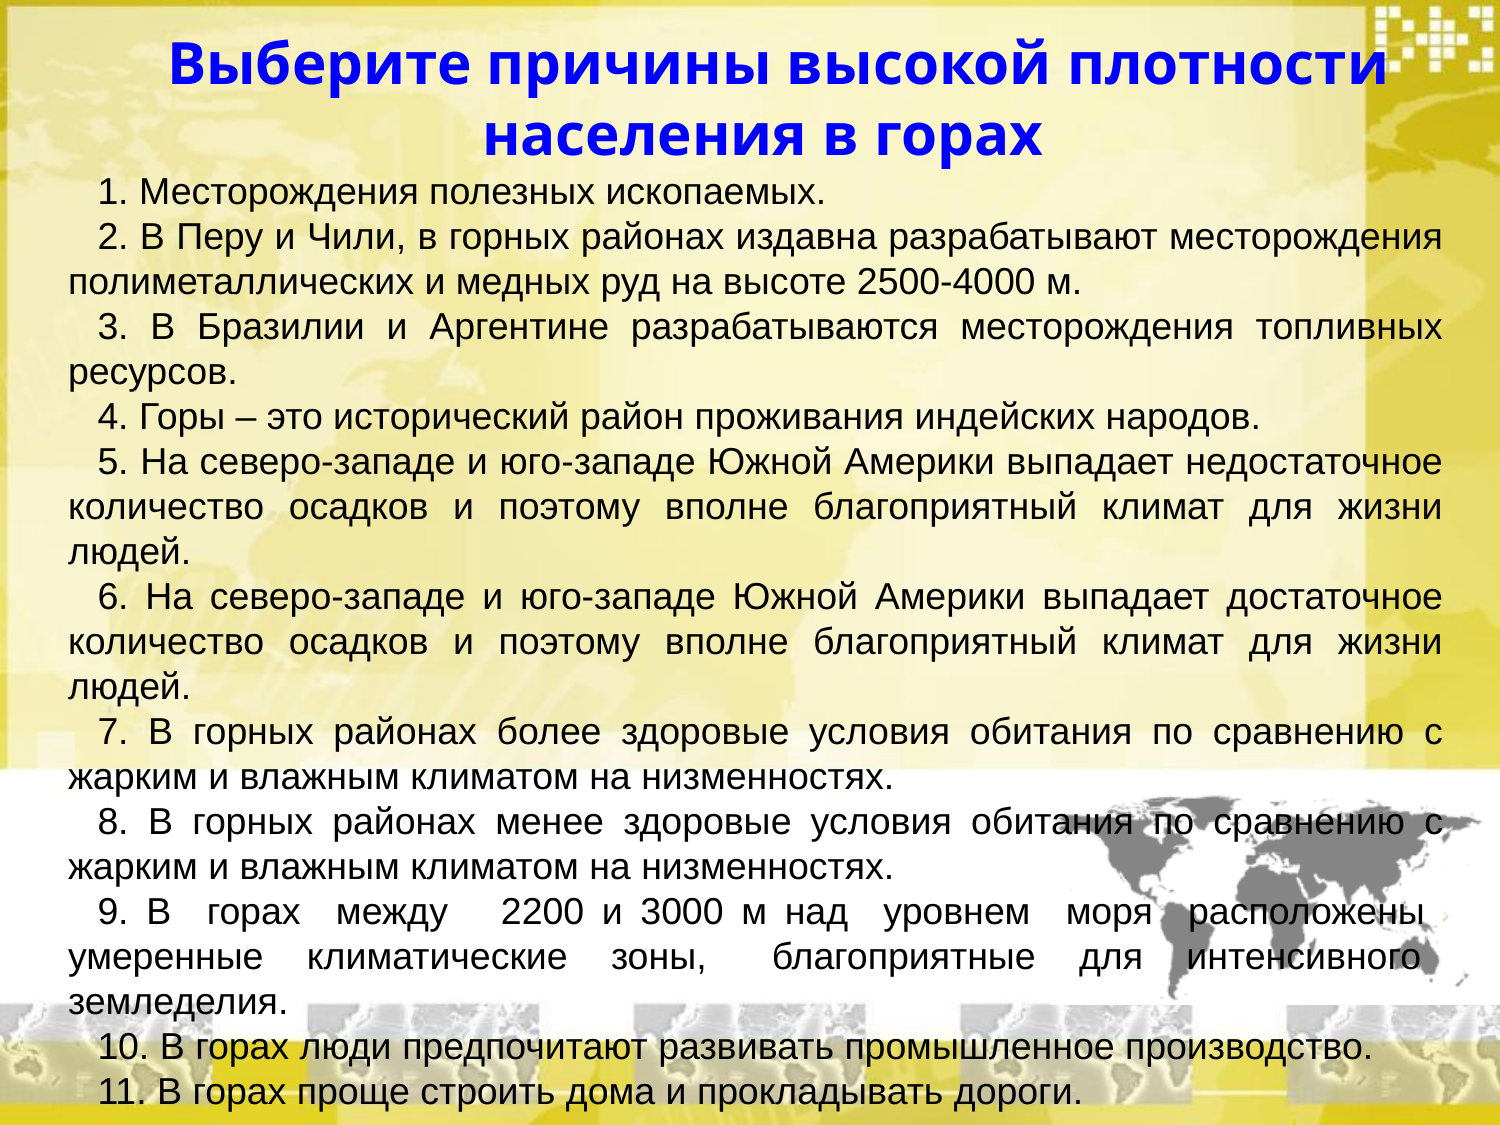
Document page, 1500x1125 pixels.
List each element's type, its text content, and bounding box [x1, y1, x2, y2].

list Выберите причины высокой плотности населения в горах 1. Месторождения полезных ископаемых. 2. В Перу и Чили, в горных районах издавна разрабатывают месторождения полиметаллических и медных руд на высоте 2500-4000 м. 3. В Бразилии и Аргентине разрабатываются месторождения топливных ресурсов. 4. Горы – это исторический район проживания индейских народов. 5. На северо-западе и юго-западе Южной Америки выпадает недостаточное количество осадков и поэтому вполне благоприятный климат для жизни людей. 6. На северо-западе и юго-западе Южной Америки выпадает достаточное количество осадков и поэтому вполне благоприятный климат для жизни людей. 7. В горных районах более здоровые условия обитания по сравнению с жарким и влажным климатом на низменностях. 8. В горных районах менее здоровые условия обитания по сравнению с жарким и влажным климатом на низменностях. 9. В горах между 2200 и 3000 м над уровнем моря расположены умеренные климатические зоны, благоприятные для интенсивного земледелия. 10. В горах люди предпочитают развивать промышленное производство. 11. В горах проще строить дома и прокладывать дороги. [52, 18, 1459, 1102]
picture [0, 0, 1500, 1125]
